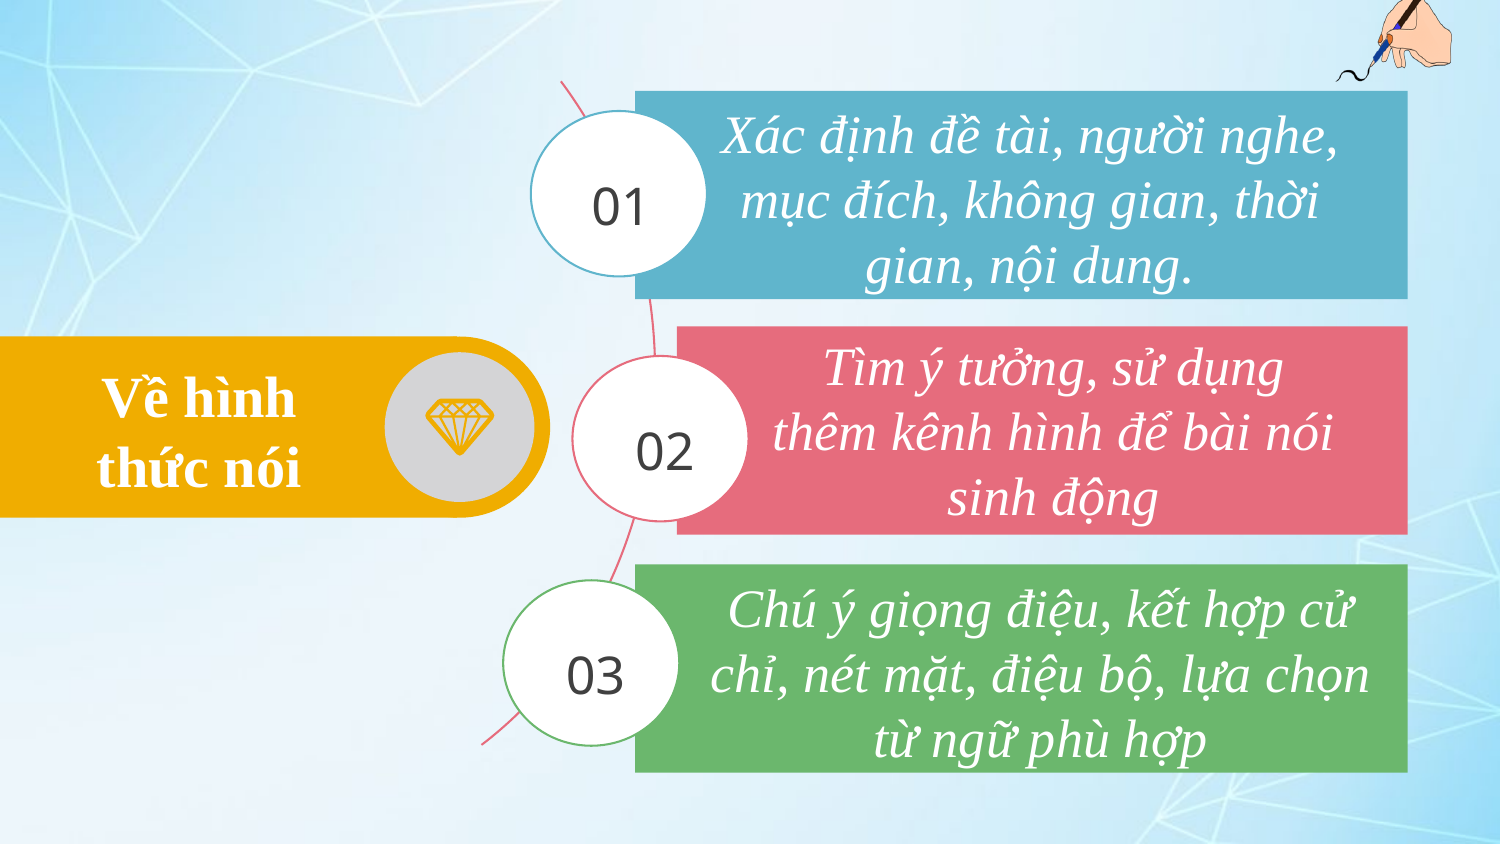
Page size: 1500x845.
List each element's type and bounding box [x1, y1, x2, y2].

text_box [0, 0, 1408, 819]
picture [0, 0, 1500, 844]
